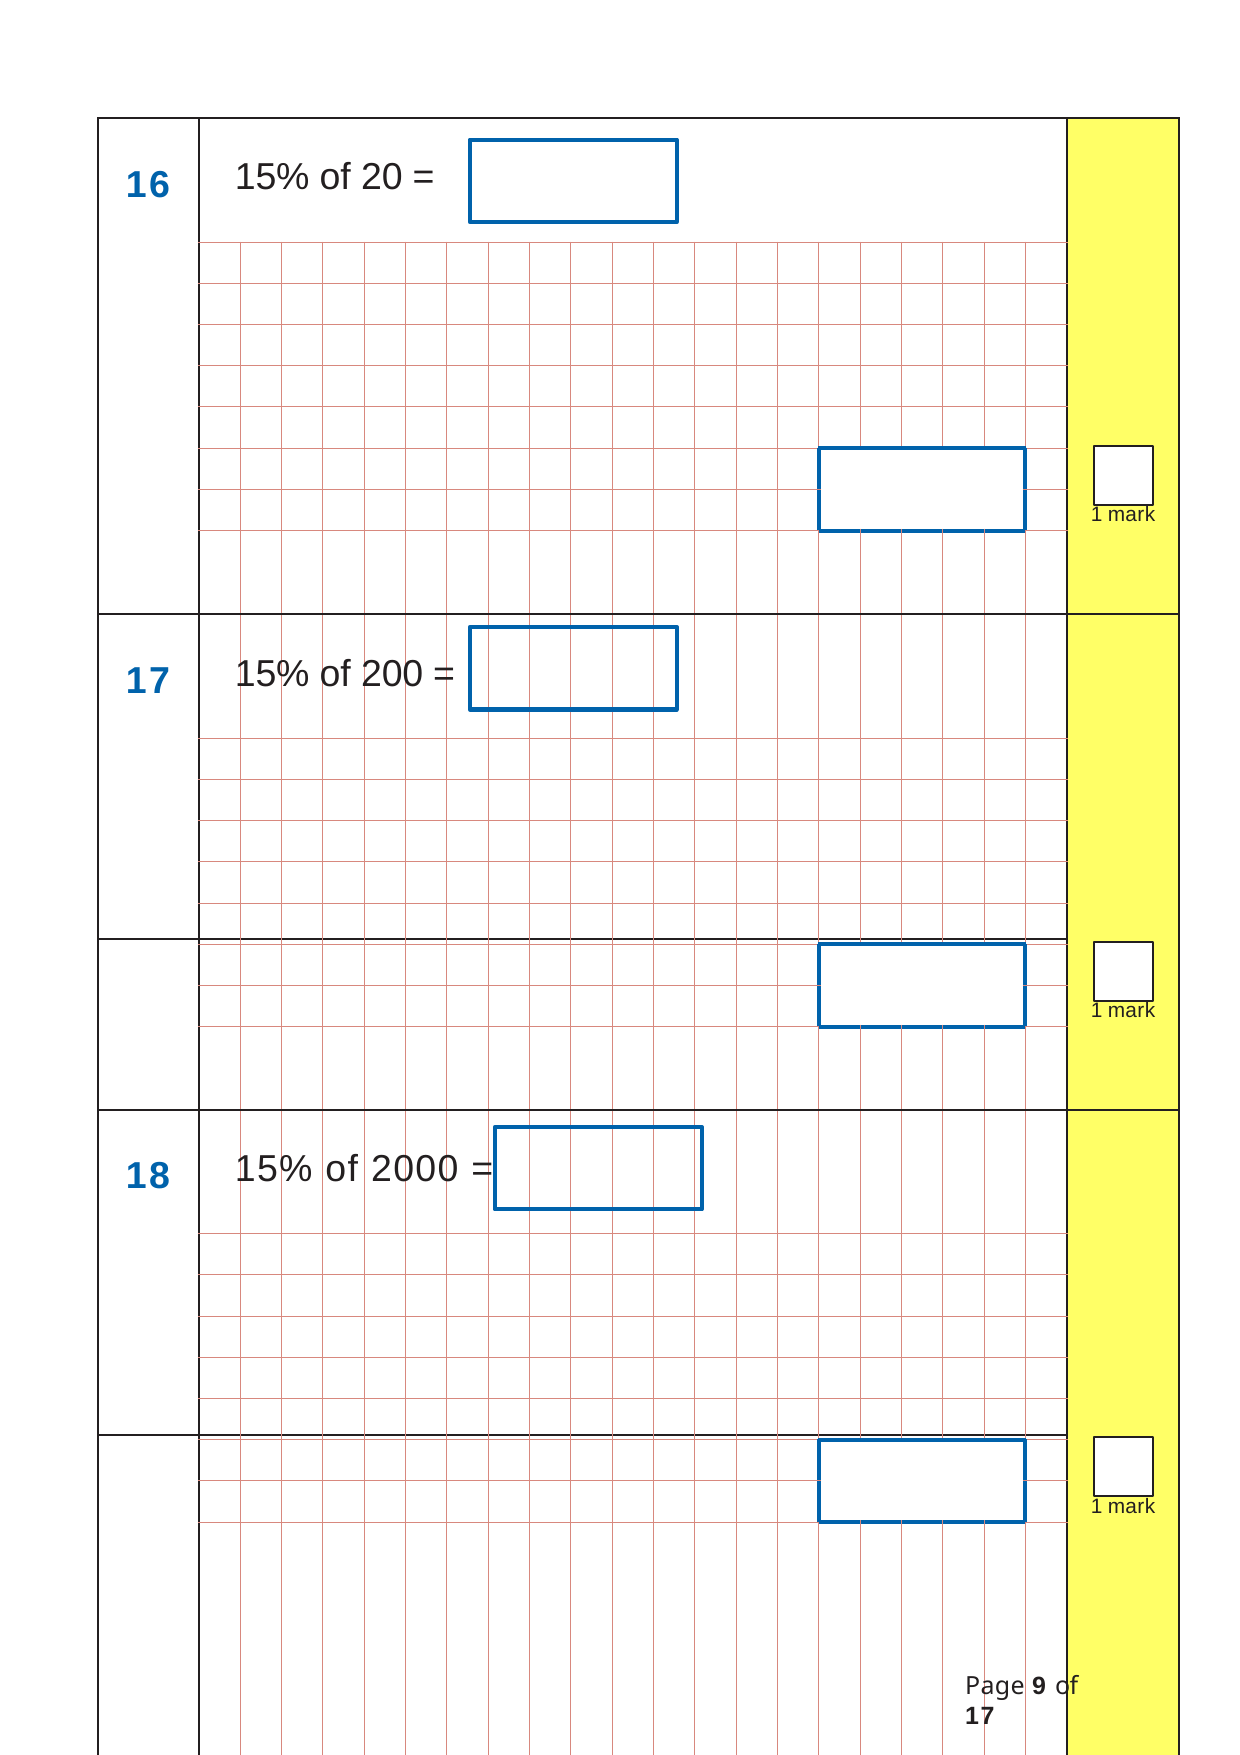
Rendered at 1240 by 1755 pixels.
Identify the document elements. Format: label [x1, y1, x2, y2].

table_cell [737, 1523, 777, 1755]
table_cell [985, 284, 1025, 324]
table_cell [571, 821, 612, 861]
table_cell [365, 945, 405, 985]
table_cell [365, 1440, 405, 1480]
table_cell [613, 1399, 653, 1439]
table_cell [985, 1029, 1025, 1109]
table_cell [530, 490, 570, 530]
table_cell [489, 862, 529, 903]
table_cell [695, 1399, 736, 1439]
table_cell [613, 1234, 653, 1274]
text_box [1094, 445, 1154, 505]
table_cell [943, 739, 984, 779]
table_cell [985, 904, 1025, 942]
table_cell [902, 1317, 942, 1357]
table_cell [406, 862, 446, 903]
table_cell [819, 1029, 860, 1109]
table_cell [365, 490, 405, 530]
table_cell [819, 780, 860, 820]
table_cell [200, 821, 240, 861]
table_cell [902, 1029, 942, 1109]
table_cell [200, 1358, 240, 1398]
table_cell [406, 904, 446, 944]
table_cell [282, 407, 322, 448]
table_cell [530, 1027, 570, 1109]
table_cell [654, 284, 694, 324]
table_cell [241, 986, 281, 1026]
table_cell [200, 1275, 240, 1316]
table_cell [861, 284, 901, 324]
table_cell [819, 821, 860, 861]
table_cell [323, 531, 364, 613]
table_cell [654, 1481, 694, 1522]
table_cell [489, 1275, 529, 1316]
table_cell [819, 243, 860, 283]
table_cell [943, 284, 984, 324]
table_cell [489, 1317, 529, 1357]
table_cell [447, 1440, 488, 1480]
table_cell [406, 821, 446, 861]
table_cell [654, 945, 694, 985]
table_cell [985, 1317, 1025, 1357]
table_cell [447, 1358, 488, 1398]
table_cell [200, 1481, 240, 1522]
table_cell [1026, 1275, 1066, 1316]
table_cell [695, 1523, 736, 1755]
table_cell [861, 780, 901, 820]
table_cell [985, 862, 1025, 903]
table_cell [241, 862, 281, 903]
table_cell [902, 1399, 942, 1438]
table_cell [613, 284, 653, 324]
table_cell [819, 366, 860, 406]
table_cell [406, 945, 446, 985]
table_cell [943, 904, 984, 942]
table_cell [695, 986, 736, 1026]
table_cell [654, 986, 694, 1026]
table_cell [282, 1440, 322, 1480]
table_cell [323, 243, 364, 283]
table_cell [861, 1358, 901, 1398]
table_cell [1026, 1358, 1066, 1398]
table_cell [530, 1317, 570, 1357]
table_cell [695, 862, 736, 903]
table_cell [902, 243, 942, 283]
table_cell [241, 1481, 281, 1522]
table_cell [365, 1027, 405, 1109]
table_cell [200, 1399, 240, 1439]
table_cell [406, 1027, 446, 1109]
table_cell [282, 1358, 322, 1398]
table_cell [571, 1523, 612, 1755]
table_cell [778, 945, 817, 985]
table_cell [447, 986, 488, 1026]
table_cell [489, 780, 529, 820]
table_cell [985, 821, 1025, 861]
table_cell [530, 739, 570, 779]
table_cell [200, 1234, 240, 1274]
table_cell [737, 986, 777, 1026]
table_cell [323, 284, 364, 324]
table_cell [821, 946, 1023, 1025]
table_cell [737, 739, 777, 779]
table_cell [778, 904, 818, 944]
table_cell [613, 243, 653, 283]
table_cell [530, 366, 570, 406]
table_cell [365, 284, 405, 324]
table_cell [323, 862, 364, 903]
table_cell [737, 945, 777, 985]
table_cell [902, 1234, 942, 1274]
table_cell [819, 1234, 860, 1274]
table_cell [819, 862, 860, 903]
table_cell [323, 780, 364, 820]
table_cell [406, 739, 446, 779]
table_cell [737, 407, 777, 448]
table_cell [282, 862, 322, 903]
table_cell [819, 1275, 860, 1316]
table_cell [323, 945, 364, 985]
table_cell [1026, 904, 1066, 944]
table_cell [241, 1275, 281, 1316]
table_cell [737, 1275, 777, 1316]
table_cell [365, 531, 405, 613]
table_cell [571, 1481, 612, 1522]
table_cell [943, 533, 984, 613]
table_cell [654, 780, 694, 820]
table_cell [902, 821, 942, 861]
table_cell [613, 1317, 653, 1357]
table_cell [985, 1524, 1025, 1667]
table_cell [489, 1399, 529, 1439]
table_cell [447, 366, 488, 406]
table_cell [737, 821, 777, 861]
table_cell [1026, 284, 1066, 324]
table_cell [406, 1399, 446, 1439]
table_cell [613, 325, 653, 365]
table_cell [861, 1524, 901, 1755]
table_cell [737, 1399, 777, 1439]
table_cell [530, 780, 570, 820]
table_cell [447, 821, 488, 861]
table_cell [365, 1358, 405, 1398]
table_cell [530, 862, 570, 903]
table_cell [323, 366, 364, 406]
table_cell [365, 1523, 405, 1755]
table_cell [323, 1275, 364, 1316]
table_cell [200, 1523, 240, 1755]
table_cell [613, 366, 653, 406]
table_cell [1026, 739, 1066, 779]
table_cell [613, 490, 653, 530]
table_cell [861, 533, 901, 613]
table_cell [530, 284, 570, 324]
table_cell [365, 862, 405, 903]
table_cell [406, 449, 446, 489]
table_cell [778, 1275, 818, 1316]
table_cell [530, 1358, 570, 1398]
table_cell [530, 531, 570, 613]
table_cell [365, 1317, 405, 1357]
table_cell [695, 904, 736, 944]
table_cell [447, 243, 488, 283]
table_cell [943, 1317, 984, 1357]
table_cell [861, 862, 901, 903]
table_cell [241, 407, 281, 448]
table_cell [241, 366, 281, 406]
table_cell [985, 1730, 1025, 1755]
table_cell [406, 407, 446, 448]
table_cell [654, 1275, 694, 1316]
table_cell [737, 243, 777, 283]
table_cell [323, 325, 364, 365]
table_cell [241, 1358, 281, 1398]
table_cell [406, 1440, 446, 1480]
table_cell [861, 1029, 901, 1109]
table_cell [778, 1234, 818, 1274]
table_cell [1026, 1027, 1066, 1109]
table_cell [902, 1275, 942, 1316]
table_cell [778, 325, 818, 365]
table_cell [200, 904, 240, 944]
table_cell [654, 449, 694, 489]
table_cell [282, 821, 322, 861]
table_cell [282, 325, 322, 365]
table_cell [489, 821, 529, 861]
table_cell [819, 325, 860, 365]
table_cell [613, 1358, 653, 1398]
table_cell [200, 1440, 240, 1480]
table_cell [821, 1442, 1023, 1520]
table_cell [200, 531, 240, 613]
table_cell [613, 986, 653, 1026]
table_cell [530, 325, 570, 365]
table_cell [943, 1524, 984, 1755]
table_cell [406, 1358, 446, 1398]
table_header [1068, 119, 1178, 613]
table_cell [695, 284, 736, 324]
table_cell [571, 1234, 612, 1274]
table_cell [365, 821, 405, 861]
table_cell [902, 1524, 942, 1755]
table_cell [406, 1523, 446, 1755]
table_cell [323, 1358, 364, 1398]
table_cell [365, 780, 405, 820]
table_cell [241, 780, 281, 820]
table_cell [489, 1523, 529, 1755]
table_cell [1026, 243, 1066, 283]
table_cell [778, 1399, 818, 1439]
table_cell [571, 449, 612, 489]
table_cell [695, 490, 736, 530]
table_cell [737, 1317, 777, 1357]
table_header [1068, 615, 1178, 1109]
table_cell [323, 1317, 364, 1357]
table_cell [530, 1440, 570, 1480]
table_cell [571, 780, 612, 820]
table_cell [819, 1358, 860, 1398]
table_cell [985, 243, 1025, 283]
table_cell [447, 904, 488, 944]
table_cell [1027, 449, 1066, 489]
table_cell [695, 243, 736, 283]
table_cell [695, 1234, 736, 1274]
table_cell [489, 1358, 529, 1398]
table_cell [613, 1275, 653, 1316]
table_cell [737, 1234, 777, 1274]
table_cell [654, 1523, 694, 1755]
table_header [200, 1111, 1066, 1233]
table_cell [737, 449, 777, 489]
table_cell [489, 986, 529, 1026]
table_cell [241, 449, 281, 489]
table_cell [282, 1399, 322, 1439]
table_cell [613, 449, 653, 489]
table_cell [861, 1399, 901, 1438]
table_cell [902, 284, 942, 324]
table_cell [861, 739, 901, 779]
table_cell [406, 1275, 446, 1316]
table_cell [737, 490, 777, 530]
table_cell [985, 533, 1025, 613]
table_cell [1026, 1730, 1066, 1755]
table_cell [613, 531, 653, 613]
table_cell [654, 325, 694, 365]
table_cell [447, 1234, 488, 1274]
table_cell [241, 1234, 281, 1274]
table_cell [737, 531, 777, 613]
table_cell [737, 325, 777, 365]
table_cell [819, 739, 860, 779]
table_cell [654, 904, 694, 944]
table_cell [406, 284, 446, 324]
table_cell [571, 284, 612, 324]
table_cell [282, 1234, 322, 1274]
table_cell [406, 325, 446, 365]
table_cell [489, 449, 529, 489]
table_cell [323, 821, 364, 861]
text_box [494, 1127, 702, 1210]
table_cell [365, 407, 405, 448]
table_cell [241, 904, 281, 944]
table_cell [406, 1317, 446, 1357]
table_cell [406, 243, 446, 283]
table_cell [282, 739, 322, 779]
table_cell [571, 904, 612, 944]
table_cell [985, 1275, 1025, 1316]
table_cell [282, 904, 322, 944]
table_cell [778, 449, 817, 489]
table_cell [654, 366, 694, 406]
table_cell [778, 986, 817, 1026]
table_cell [530, 821, 570, 861]
table_cell [241, 1399, 281, 1439]
table_cell [902, 366, 942, 406]
table_cell [778, 490, 817, 530]
table_cell [695, 780, 736, 820]
table_cell [778, 366, 818, 406]
table_cell [737, 1027, 777, 1109]
table_cell [323, 1234, 364, 1274]
table_cell [1026, 1317, 1066, 1357]
table_cell [654, 1440, 694, 1480]
table_cell [282, 780, 322, 820]
table_cell [613, 862, 653, 903]
table_cell [778, 1523, 818, 1755]
table_cell [489, 739, 529, 779]
table_cell [489, 1440, 529, 1480]
table_cell [447, 945, 488, 985]
table_cell [943, 325, 984, 365]
table_cell [943, 1275, 984, 1316]
table_cell [654, 490, 694, 530]
table_cell [571, 1440, 612, 1480]
table_cell [613, 1440, 653, 1480]
table_cell [902, 739, 942, 779]
table_cell [1026, 780, 1066, 820]
table_cell [571, 739, 612, 779]
table_cell [365, 243, 405, 283]
table_cell [943, 1029, 984, 1109]
table_cell [737, 1481, 777, 1522]
table_cell [902, 533, 942, 613]
table_cell [489, 325, 529, 365]
table_cell [323, 407, 364, 448]
table_cell [1026, 1523, 1066, 1667]
table_cell [365, 739, 405, 779]
text_box [963, 1667, 1110, 1730]
table_cell [654, 243, 694, 283]
table_cell [737, 284, 777, 324]
table_cell [861, 366, 901, 406]
table_cell [447, 862, 488, 903]
table_cell [241, 1440, 281, 1480]
table_cell [985, 325, 1025, 365]
table_cell [778, 1027, 818, 1109]
table_cell [1026, 862, 1066, 903]
table_cell [489, 1027, 529, 1109]
table_cell [530, 1234, 570, 1274]
table_cell [530, 1399, 570, 1439]
table_cell [1027, 945, 1066, 985]
table_cell [821, 450, 1023, 529]
table_cell [447, 1399, 488, 1439]
table_cell [200, 945, 240, 985]
table_cell [902, 862, 942, 903]
table_cell [447, 1027, 488, 1109]
table_cell [778, 1440, 817, 1480]
table_cell [695, 449, 736, 489]
table_cell [613, 821, 653, 861]
table_cell [902, 1358, 942, 1398]
table_cell [943, 407, 984, 446]
table_cell [241, 821, 281, 861]
table_cell [861, 904, 901, 942]
table_cell [323, 739, 364, 779]
table_cell [613, 780, 653, 820]
table_cell [323, 1027, 364, 1109]
table_cell [282, 531, 322, 613]
table_cell [819, 407, 860, 446]
table_cell [571, 1027, 612, 1109]
table_cell [200, 862, 240, 903]
table_cell [902, 325, 942, 365]
table_cell [241, 284, 281, 324]
table_header [99, 1111, 198, 1755]
table_cell [200, 780, 240, 820]
table_cell [778, 780, 818, 820]
table_cell [778, 1358, 818, 1398]
table_cell [778, 821, 818, 861]
text_box [469, 139, 677, 222]
table_cell [654, 739, 694, 779]
table_cell [571, 1399, 612, 1439]
table_cell [447, 780, 488, 820]
table_cell [447, 1481, 488, 1522]
table_cell [200, 739, 240, 779]
table_cell [489, 243, 529, 283]
table_cell [489, 490, 529, 530]
table_cell [447, 531, 488, 613]
table_cell [489, 945, 529, 985]
table_cell [489, 284, 529, 324]
table_cell [737, 366, 777, 406]
table_cell [489, 1234, 529, 1274]
table_cell [406, 531, 446, 613]
table_cell [613, 945, 653, 985]
table_cell [1027, 490, 1066, 530]
table_cell [695, 325, 736, 365]
table_cell [861, 1234, 901, 1274]
table_header [99, 119, 198, 613]
table_cell [200, 366, 240, 406]
table_header [200, 119, 1066, 242]
table_cell [406, 490, 446, 530]
table_cell [571, 366, 612, 406]
table_cell [778, 531, 818, 613]
table_cell [530, 1275, 570, 1316]
table_cell [943, 1358, 984, 1398]
table_cell [737, 904, 777, 944]
table_cell [406, 780, 446, 820]
table_cell [530, 1481, 570, 1522]
table_cell [943, 780, 984, 820]
table_cell [943, 821, 984, 861]
table_cell [323, 986, 364, 1026]
table_cell [778, 1481, 817, 1522]
table_cell [200, 449, 240, 489]
table_cell [943, 1234, 984, 1274]
table_cell [447, 1275, 488, 1316]
table_cell [985, 739, 1025, 779]
table_cell [282, 243, 322, 283]
table_cell [241, 739, 281, 779]
table_cell [282, 945, 322, 985]
table_cell [943, 366, 984, 406]
table_cell [447, 1523, 488, 1755]
text_box [1094, 941, 1154, 1001]
table_cell [902, 904, 942, 942]
table_cell [447, 449, 488, 489]
table_cell [778, 862, 818, 903]
table_cell [819, 533, 860, 613]
table_cell [571, 490, 612, 530]
table_cell [489, 366, 529, 406]
table_cell [571, 1275, 612, 1316]
table_cell [1026, 1399, 1066, 1439]
table_cell [695, 821, 736, 861]
table_cell [241, 1027, 281, 1109]
text_box [1094, 1437, 1154, 1497]
table_cell [985, 780, 1025, 820]
table_cell [530, 1523, 570, 1755]
table_cell [323, 449, 364, 489]
table_cell [654, 1358, 694, 1398]
table_cell [861, 1317, 901, 1357]
table_header [99, 615, 198, 1109]
table_cell [613, 739, 653, 779]
table_cell [1026, 325, 1066, 365]
table_cell [695, 1358, 736, 1398]
table_cell [571, 531, 612, 613]
table_cell [406, 366, 446, 406]
table_cell [613, 904, 653, 944]
table_cell [489, 531, 529, 613]
table_cell [1026, 531, 1066, 613]
table_cell [902, 780, 942, 820]
table_cell [654, 1399, 694, 1439]
table_cell [323, 1481, 364, 1522]
table_cell [241, 1523, 281, 1755]
table_cell [571, 1358, 612, 1398]
table_cell [241, 1317, 281, 1357]
table_cell [654, 531, 694, 613]
table_cell [861, 407, 901, 446]
table_cell [571, 325, 612, 365]
table_cell [737, 780, 777, 820]
table_cell [365, 1399, 405, 1439]
table_cell [323, 904, 364, 944]
table_header [1068, 1111, 1178, 1755]
table_cell [695, 531, 736, 613]
table_cell [778, 1317, 818, 1357]
table_cell [530, 407, 570, 448]
table_cell [530, 904, 570, 944]
table_cell [200, 243, 240, 283]
table_cell [737, 1440, 777, 1480]
table_cell [613, 1523, 653, 1755]
table_cell [323, 1440, 364, 1480]
table_cell [695, 1317, 736, 1357]
table_cell [406, 1481, 446, 1522]
table_cell [695, 945, 736, 985]
table_cell [819, 1317, 860, 1357]
table_cell [282, 986, 322, 1026]
table_cell [241, 490, 281, 530]
table_cell [943, 243, 984, 283]
table_cell [530, 243, 570, 283]
table_cell [447, 284, 488, 324]
table_cell [241, 531, 281, 613]
table_cell [1026, 407, 1066, 448]
table_cell [861, 1275, 901, 1316]
table_cell [571, 1317, 612, 1357]
table_cell [695, 739, 736, 779]
table_cell [985, 1358, 1025, 1398]
table_cell [200, 986, 240, 1026]
table_cell [985, 366, 1025, 406]
table_cell [447, 1317, 488, 1357]
table_cell [323, 490, 364, 530]
table_cell [200, 407, 240, 448]
table_cell [241, 243, 281, 283]
table_cell [613, 407, 653, 448]
table_cell [737, 1358, 777, 1398]
table_cell [200, 325, 240, 365]
table_cell [282, 490, 322, 530]
table_cell [365, 1275, 405, 1316]
table_cell [282, 1027, 322, 1109]
table_cell [282, 1317, 322, 1357]
table_cell [571, 986, 612, 1026]
table_cell [1026, 366, 1066, 406]
table_cell [613, 1481, 653, 1522]
table_cell [654, 1027, 694, 1109]
table_cell [571, 243, 612, 283]
table_cell [613, 1027, 653, 1109]
table_cell [654, 407, 694, 448]
table_cell [861, 821, 901, 861]
table_cell [365, 1234, 405, 1274]
table_cell [819, 1399, 860, 1438]
table_cell [943, 1399, 984, 1438]
table_cell [365, 449, 405, 489]
table_cell [241, 945, 281, 985]
table_cell [365, 986, 405, 1026]
table_cell [365, 366, 405, 406]
table_cell [654, 1234, 694, 1274]
table_cell [282, 366, 322, 406]
table_cell [571, 407, 612, 448]
table_header [200, 615, 1066, 738]
table_cell [365, 1481, 405, 1522]
table_cell [943, 862, 984, 903]
table_cell [985, 1234, 1025, 1274]
table_cell [778, 739, 818, 779]
table_cell [654, 1317, 694, 1357]
table_cell [200, 1317, 240, 1357]
table_cell [778, 284, 818, 324]
table_cell [282, 1523, 322, 1755]
table_cell [282, 284, 322, 324]
table_cell [282, 1275, 322, 1316]
table_cell [571, 945, 612, 985]
table_cell [1026, 821, 1066, 861]
table_cell [695, 1275, 736, 1316]
table_cell [406, 1234, 446, 1274]
table_cell [819, 284, 860, 324]
table_cell [654, 862, 694, 903]
table_cell [323, 1399, 364, 1439]
table_cell [323, 1523, 364, 1755]
table_cell [737, 862, 777, 903]
table_cell [489, 1481, 529, 1522]
table_cell [447, 490, 488, 530]
table_cell [654, 821, 694, 861]
table_cell [406, 986, 446, 1026]
table_cell [695, 366, 736, 406]
table_cell [819, 904, 860, 942]
table_cell [489, 904, 529, 944]
table_cell [778, 407, 818, 448]
table_cell [695, 1440, 736, 1480]
table_cell [530, 449, 570, 489]
text_box [469, 627, 677, 710]
table_cell [530, 945, 570, 985]
table_cell [819, 1524, 860, 1755]
table_cell [447, 325, 488, 365]
table_cell [200, 1027, 240, 1109]
table_cell [200, 490, 240, 530]
table_cell [778, 243, 818, 283]
table_cell [571, 862, 612, 903]
table_cell [489, 407, 529, 448]
table_cell [1027, 986, 1066, 1026]
table_cell [447, 739, 488, 779]
table_cell [282, 449, 322, 489]
table_cell [447, 407, 488, 448]
table_cell [861, 243, 901, 283]
table_cell [861, 325, 901, 365]
table_cell [365, 904, 405, 944]
table_cell [1027, 1440, 1066, 1480]
table_cell [695, 407, 736, 448]
table_cell [282, 1481, 322, 1522]
table_cell [200, 284, 240, 324]
table_cell [365, 325, 405, 365]
table_cell [902, 407, 942, 446]
table_cell [241, 325, 281, 365]
table_cell [1026, 1234, 1066, 1274]
table_cell [985, 1399, 1025, 1438]
table_cell [530, 986, 570, 1026]
table_cell [695, 1027, 736, 1109]
table_cell [695, 1481, 736, 1522]
table_cell [1027, 1481, 1066, 1522]
table_cell [985, 407, 1025, 446]
